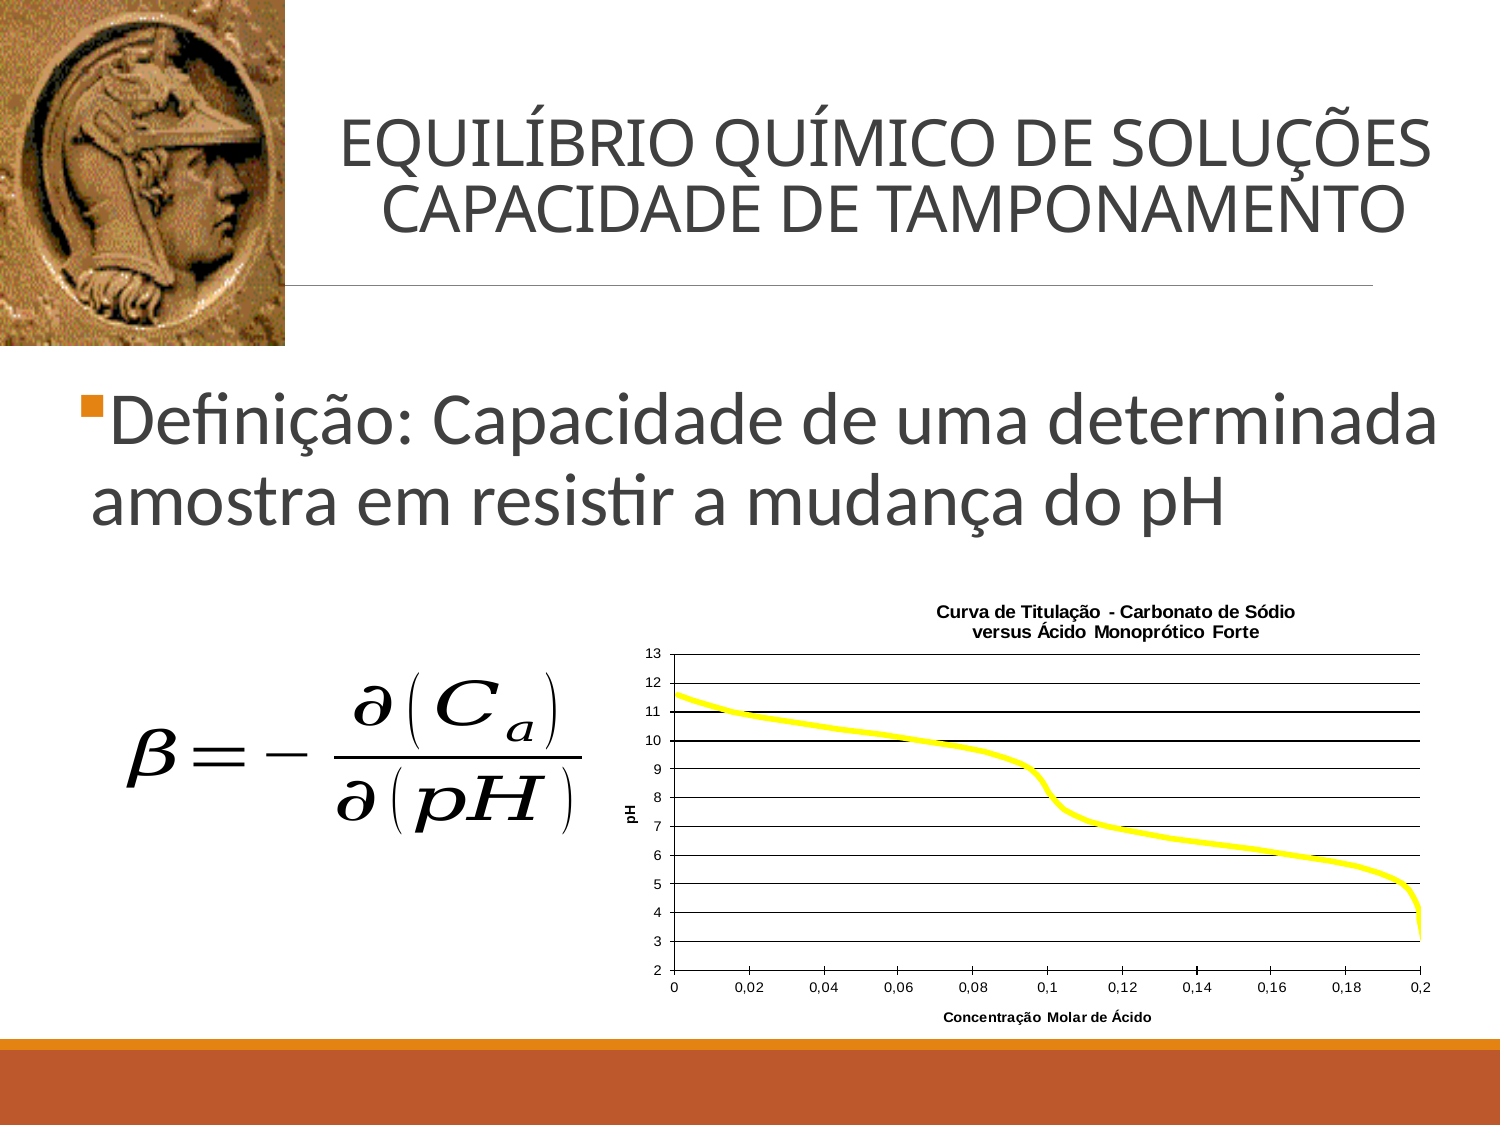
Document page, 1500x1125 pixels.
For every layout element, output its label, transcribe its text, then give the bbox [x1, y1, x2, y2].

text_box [584, 526, 1460, 1063]
title EQUILÍBRIO QUÍMICO DE SOLUÇÕES CAPACIDADE DE TAMPONAMENTO [297, 29, 1500, 254]
picture [0, 0, 288, 351]
list Definição: Capacidade de uma determinada amostra em resistir a mudança do pH [75, 372, 1471, 575]
